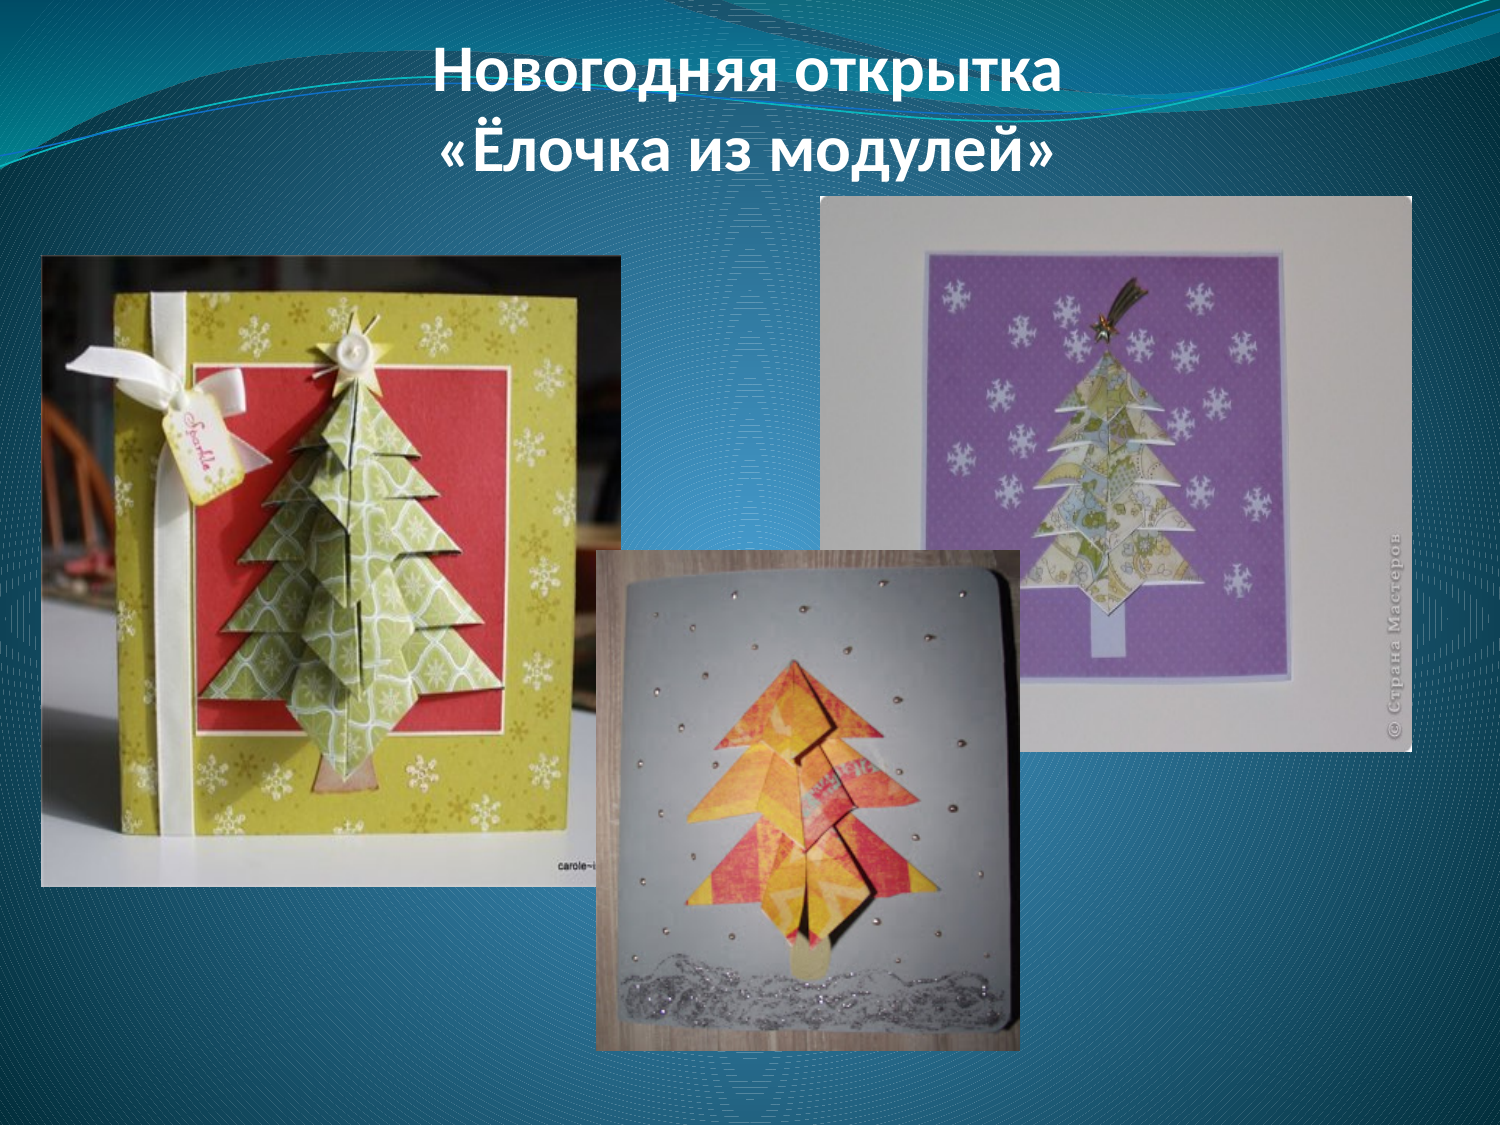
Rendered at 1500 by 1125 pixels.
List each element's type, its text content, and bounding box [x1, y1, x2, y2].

title Новогодняя открытка «Ёлочка из модулей» [112, 0, 1388, 185]
picture [41, 196, 1412, 1051]
